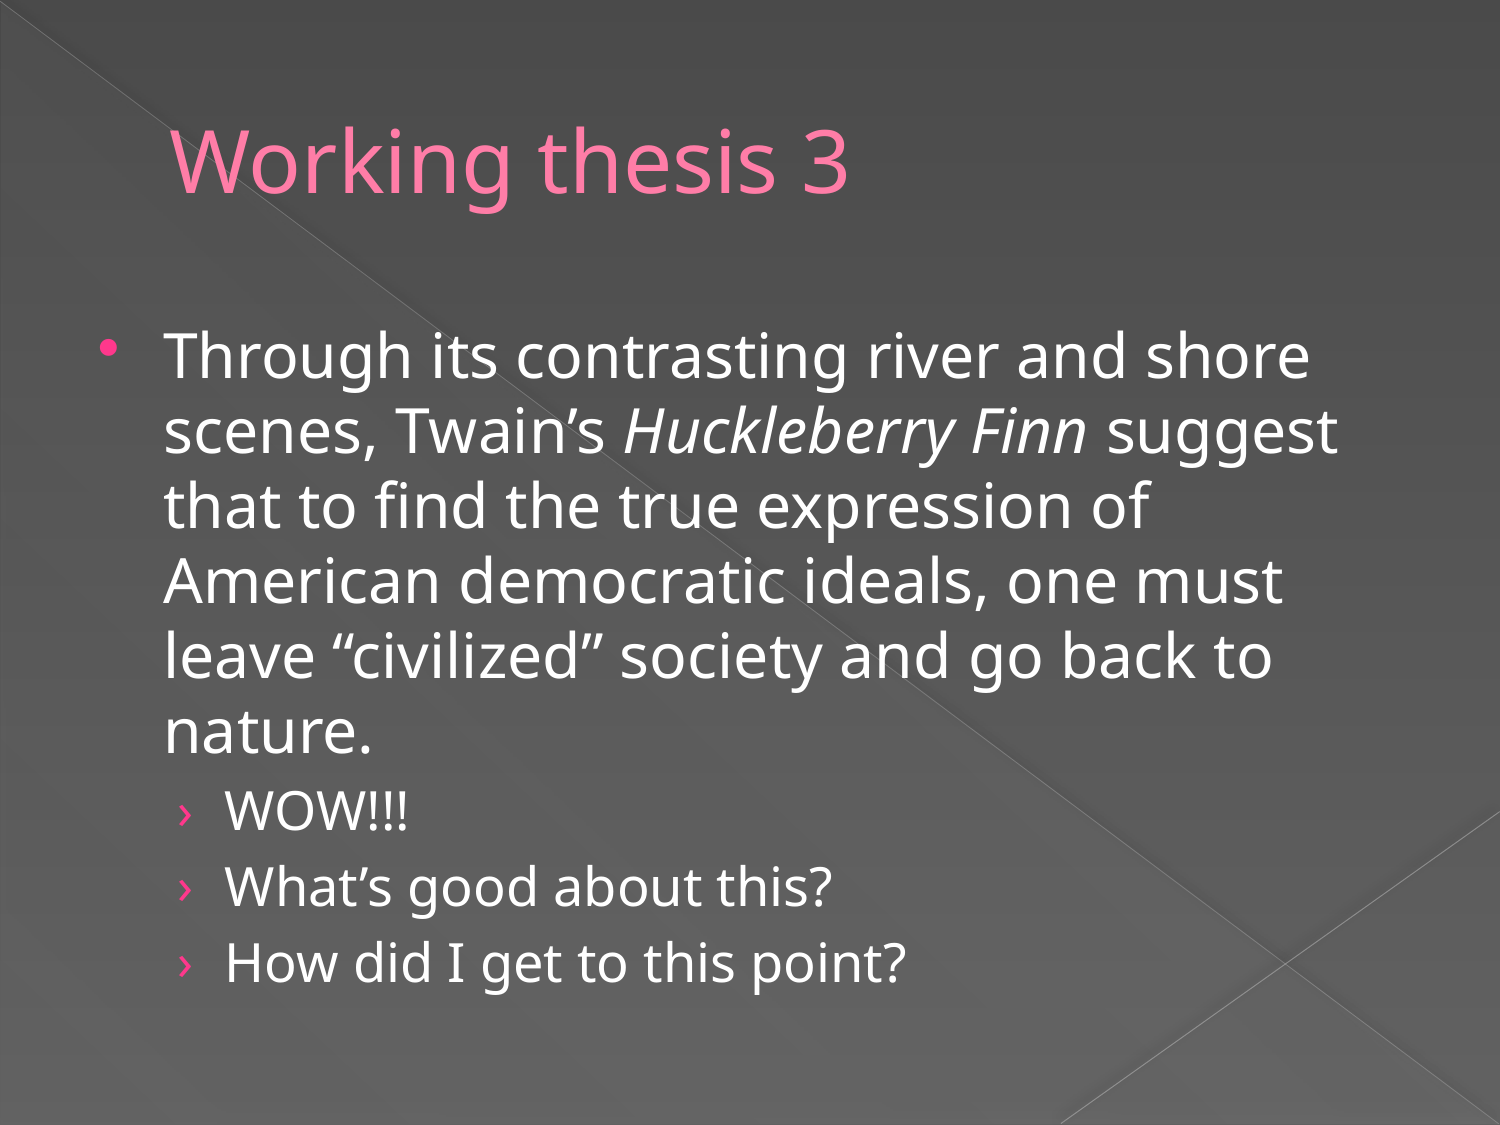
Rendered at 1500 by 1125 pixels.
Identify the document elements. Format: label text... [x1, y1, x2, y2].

list Through its contrasting river and shore scenes, Twain’s Huckleberry Finn suggest that to find the true expression of American democratic ideals, one must leave “civilized” society and go back to nature. WOW!!! What’s good about this? How did I get to this point? [75, 308, 1425, 1059]
title Working thesis 3 [75, 43, 1425, 274]
